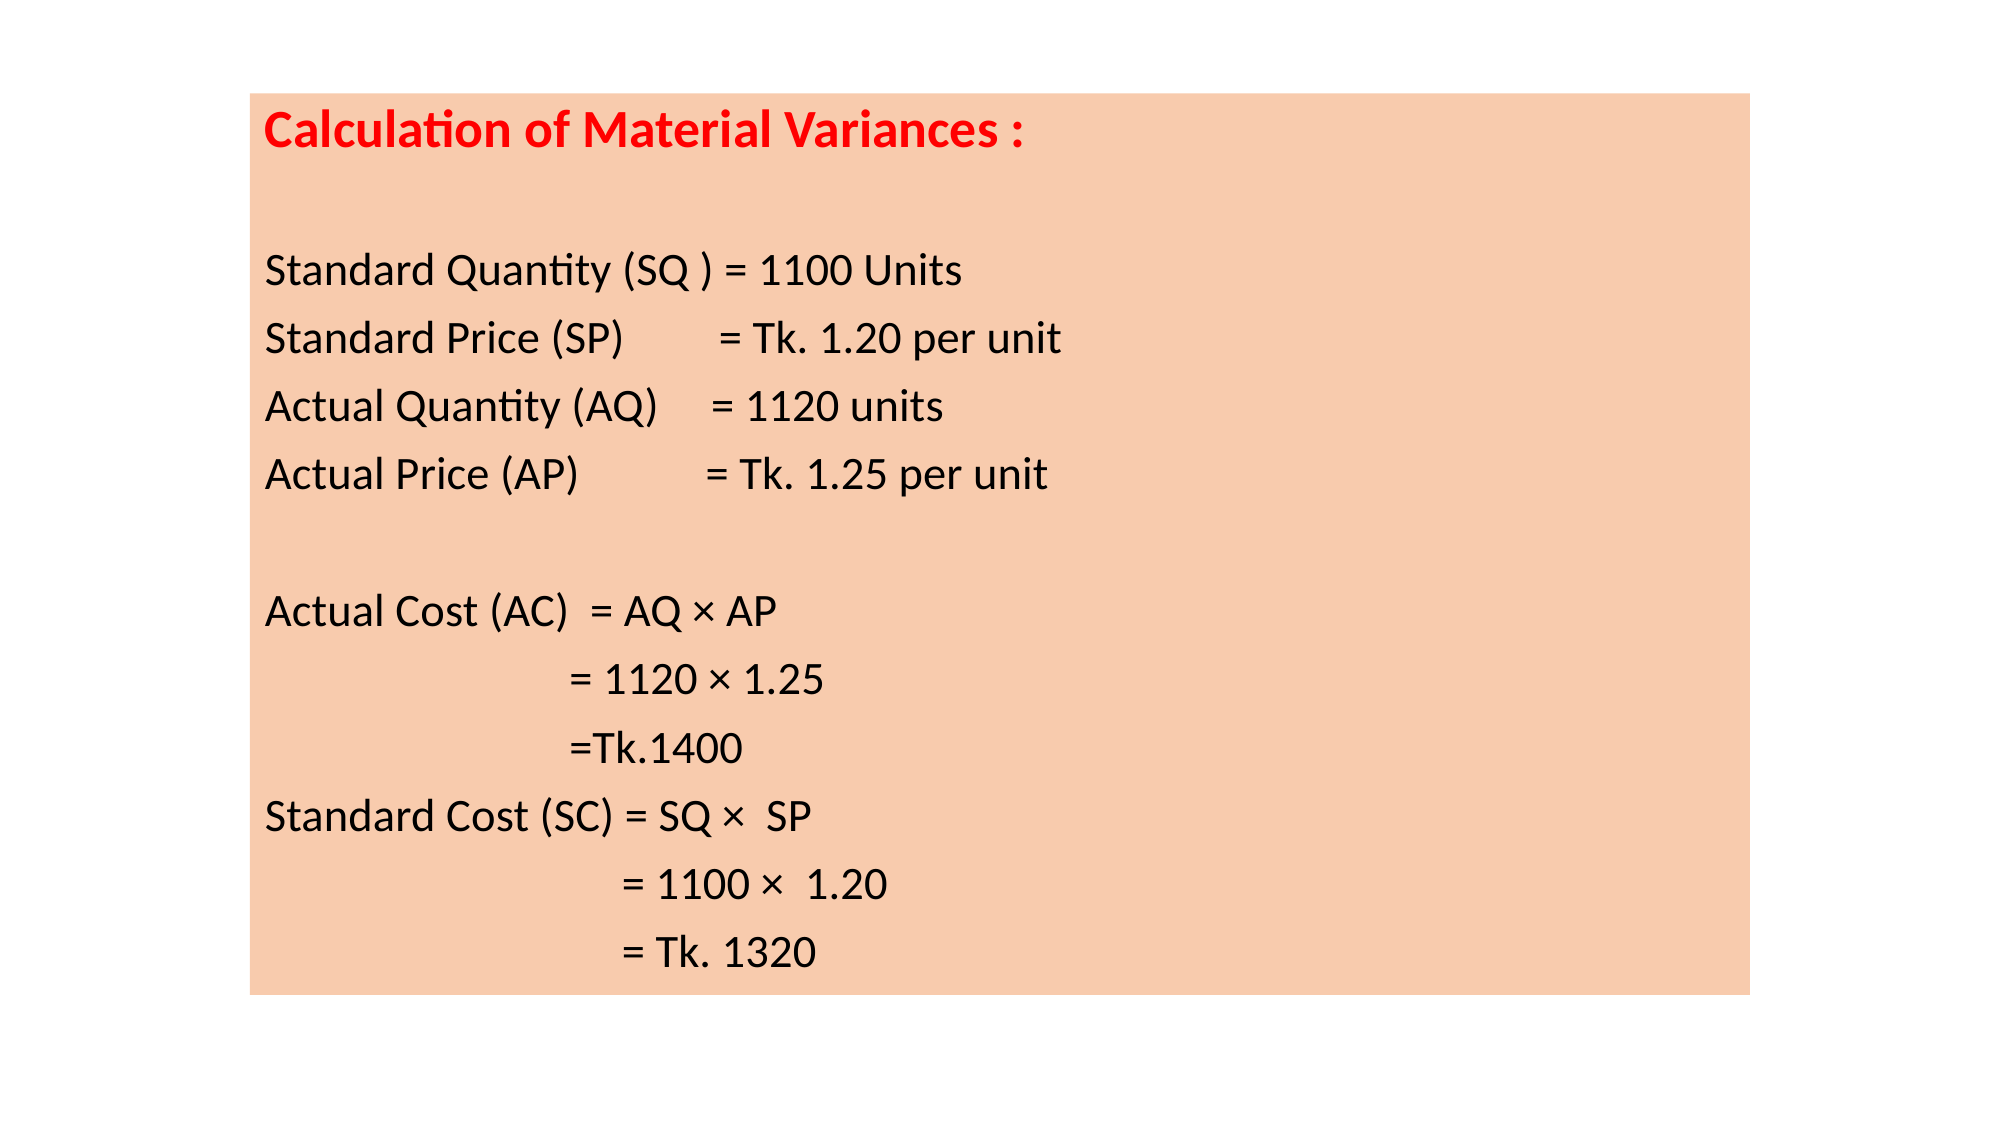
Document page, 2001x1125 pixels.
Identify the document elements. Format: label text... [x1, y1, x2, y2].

subtitle Calculation of Material Variances : Standard Quantity (SQ ) = 1100 Units Standard Price (SP) = Tk. 1.20 per unit Actual Quantity (AQ) = 1120 units Actual Price (AP) = Tk. 1.25 per unit Actual Cost (AC) = AQ × AP = 1120 × 1.25 =Tk.1400 Standard Cost (SC) = SQ × SP = 1100 × 1.20 = Tk. 1320 [249, 93, 1750, 995]
